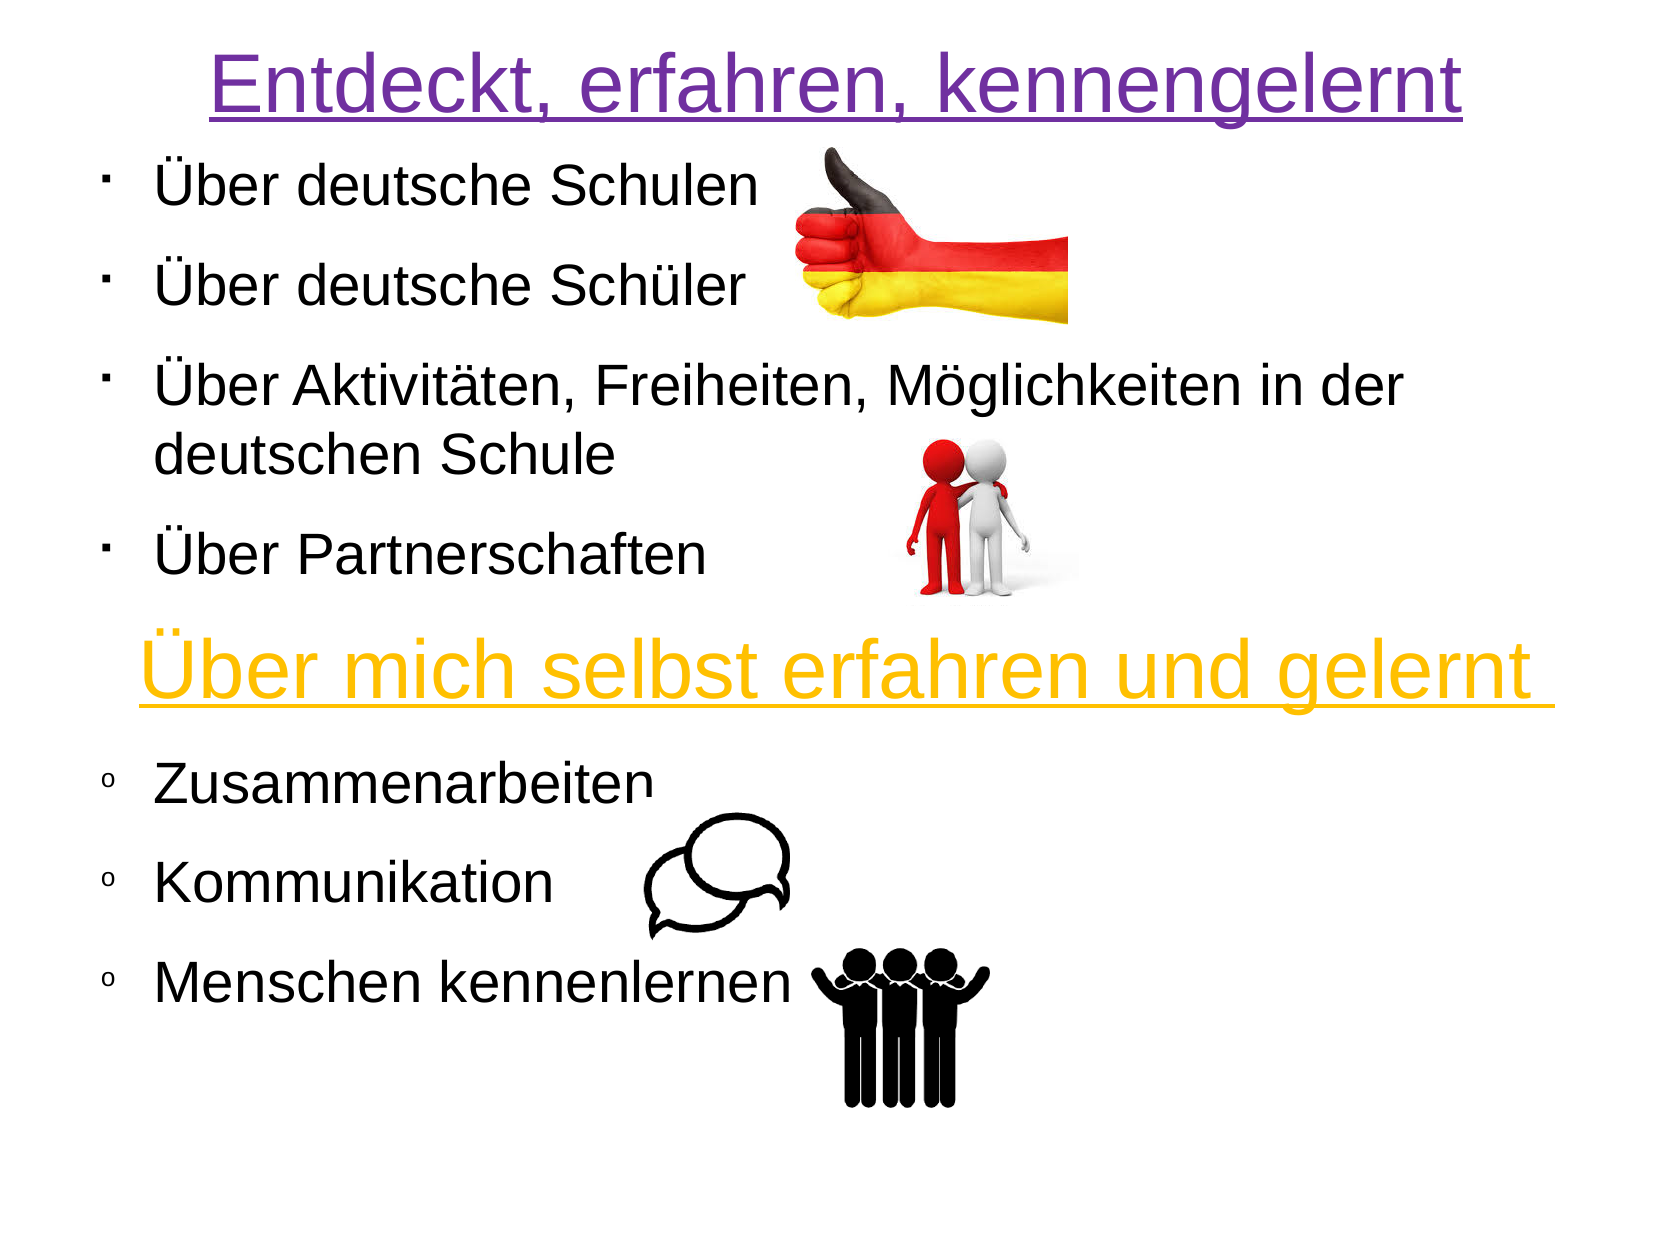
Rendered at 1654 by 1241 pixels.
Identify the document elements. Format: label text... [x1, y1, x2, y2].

title Entdeckt, erfahren, kennengelernt [91, 0, 1580, 160]
picture [639, 797, 796, 954]
picture [811, 938, 991, 1118]
list Über deutsche Schulen Über deutsche Schüler Über Aktivitäten, Freiheiten, Möglichkeiten in der deutschen Schule Über Partnerschaften Über mich selbst erfahren und gelernt Zusammenarbeiten Kommunikation Menschen kennenlernen [82, 147, 1571, 1223]
picture [842, 430, 1080, 624]
picture [795, 147, 1068, 325]
